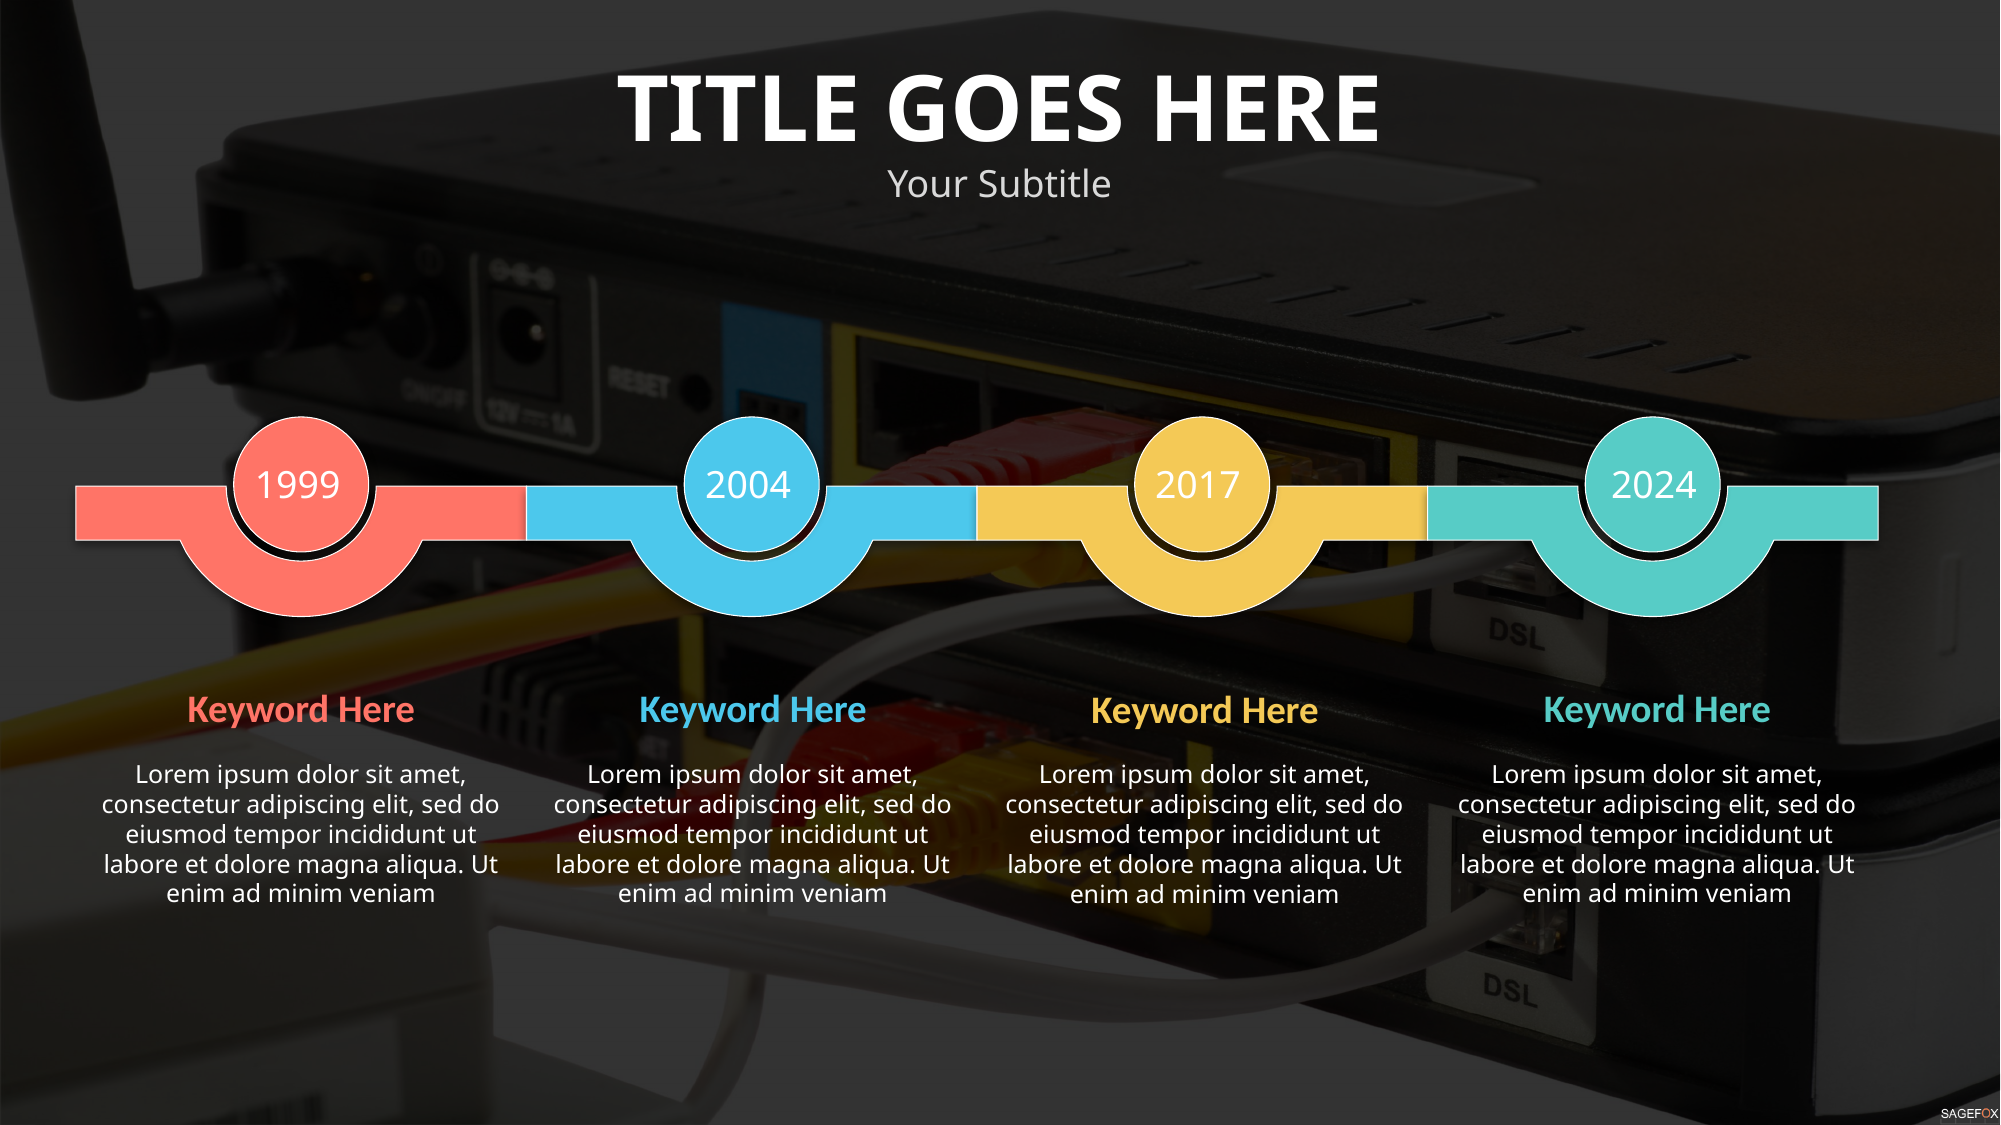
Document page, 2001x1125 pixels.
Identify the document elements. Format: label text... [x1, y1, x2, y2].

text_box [233, 416, 369, 552]
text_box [1454, 684, 1860, 910]
text_box TITLE GOES HERE Your Subtitle [548, 42, 1452, 212]
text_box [550, 684, 956, 910]
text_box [1134, 416, 1270, 552]
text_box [1002, 684, 1408, 910]
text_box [98, 684, 504, 910]
text_box [74, 485, 525, 618]
text_box [525, 485, 975, 618]
picture [0, 0, 2001, 1125]
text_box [1585, 416, 1721, 552]
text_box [684, 416, 820, 552]
text_box [1426, 485, 1880, 618]
text_box [975, 485, 1426, 618]
